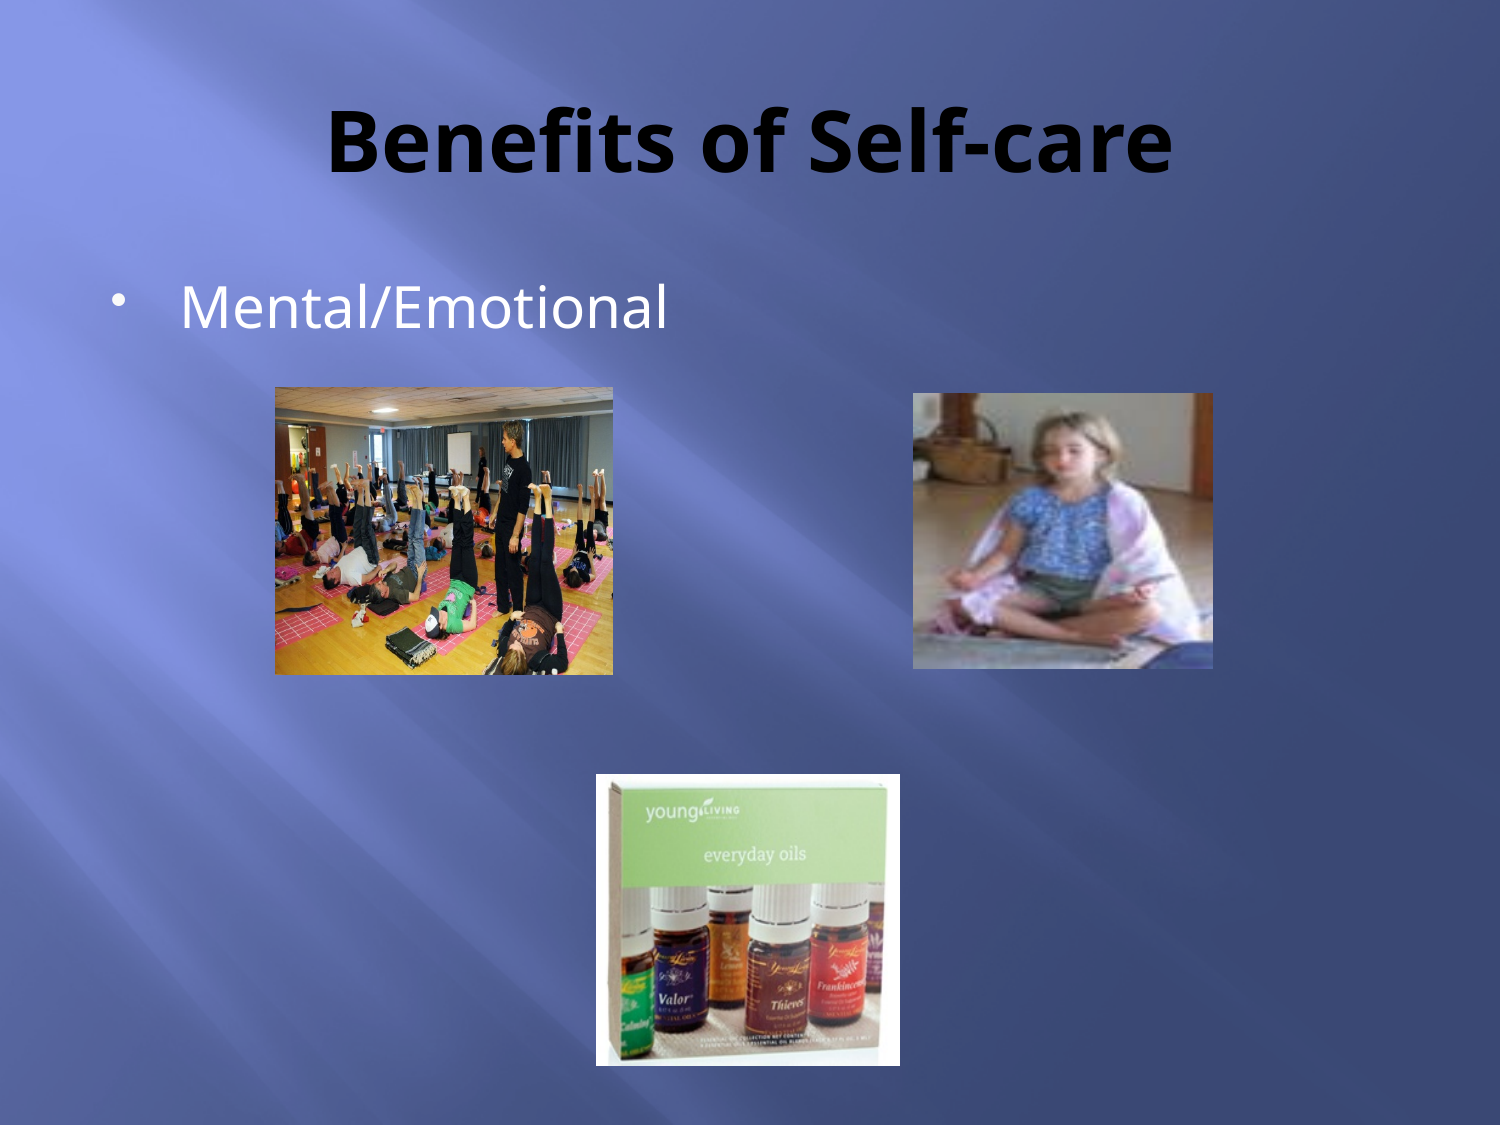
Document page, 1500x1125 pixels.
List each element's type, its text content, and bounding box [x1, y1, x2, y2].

list Mental/Emotional [75, 262, 1425, 1035]
picture [596, 774, 900, 1066]
picture [913, 393, 1213, 670]
picture [274, 387, 613, 676]
title Benefits of Self-care [75, 45, 1425, 233]
